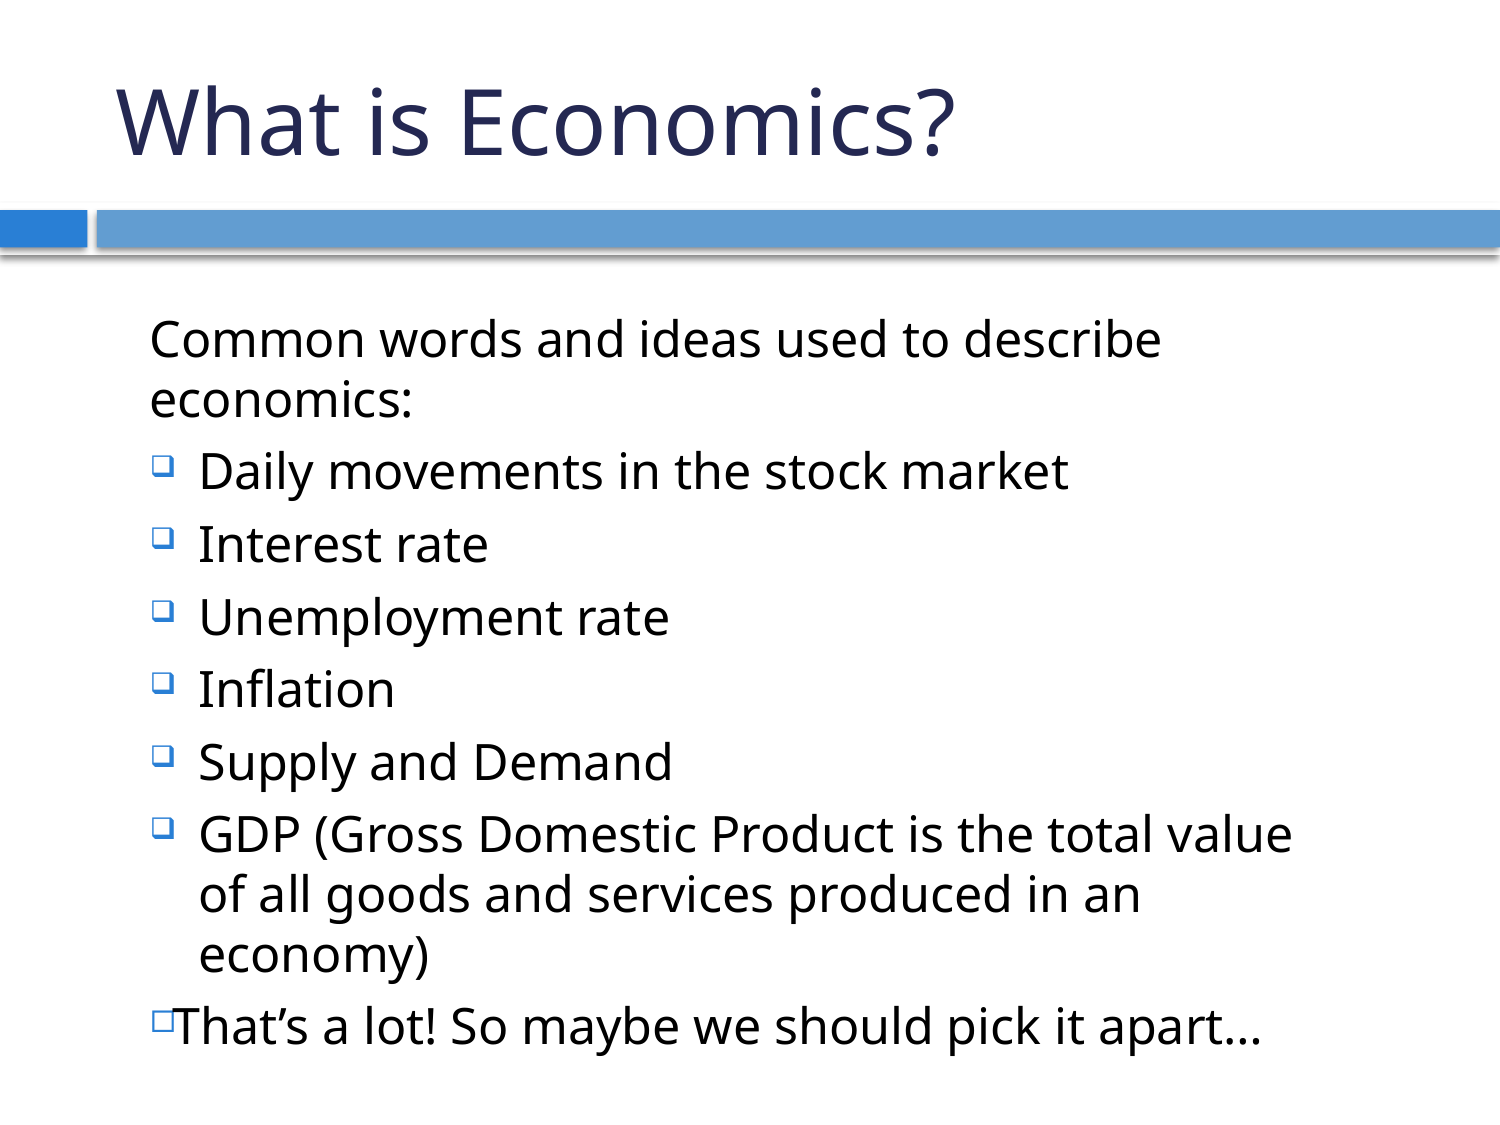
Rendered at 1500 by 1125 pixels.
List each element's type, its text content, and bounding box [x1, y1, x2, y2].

title What is Economics? [100, 37, 1438, 200]
list Common words and ideas used to describe economics: Daily movements in the stock market Interest rate Unemployment rate Inflation Supply and Demand GDP (Gross Domestic Product is the total value of all goods and services produced in an economy) That’s a lot! So maybe we should pick it apart… [135, 299, 1369, 1063]
